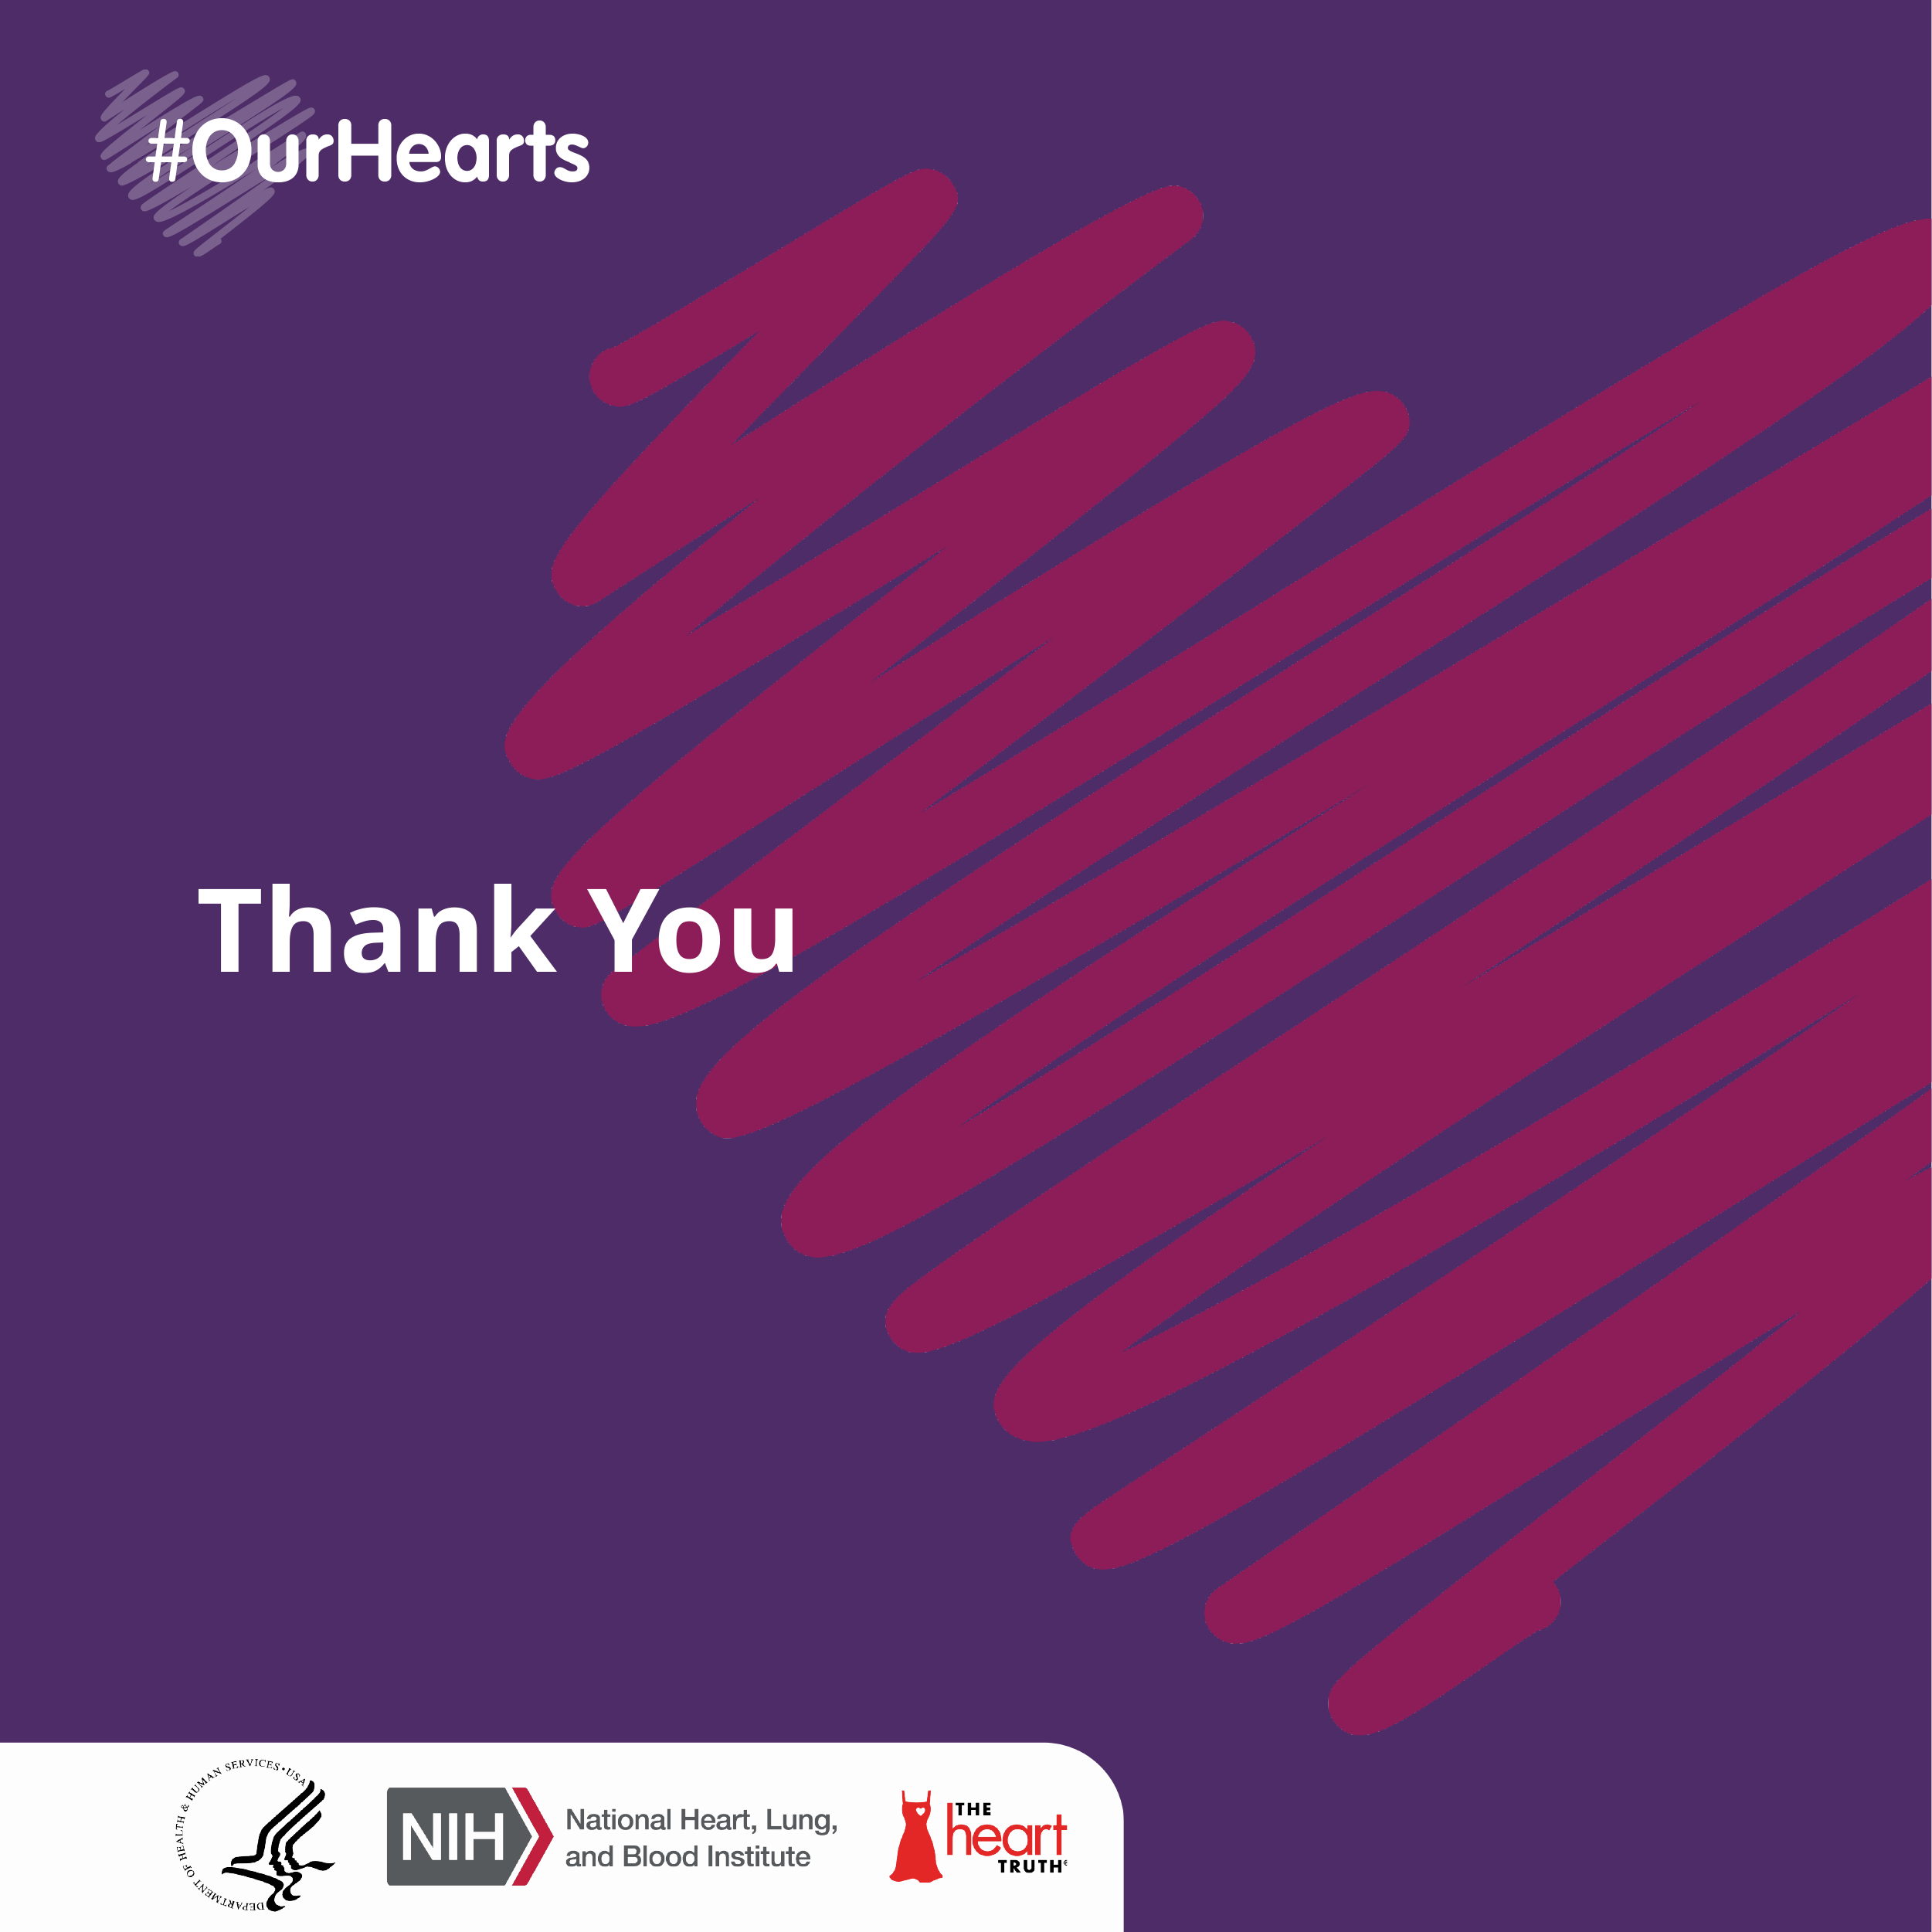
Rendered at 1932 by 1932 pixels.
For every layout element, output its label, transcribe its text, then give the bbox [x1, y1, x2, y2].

title Thank You [185, 748, 1851, 1122]
picture [0, 70, 1932, 1932]
